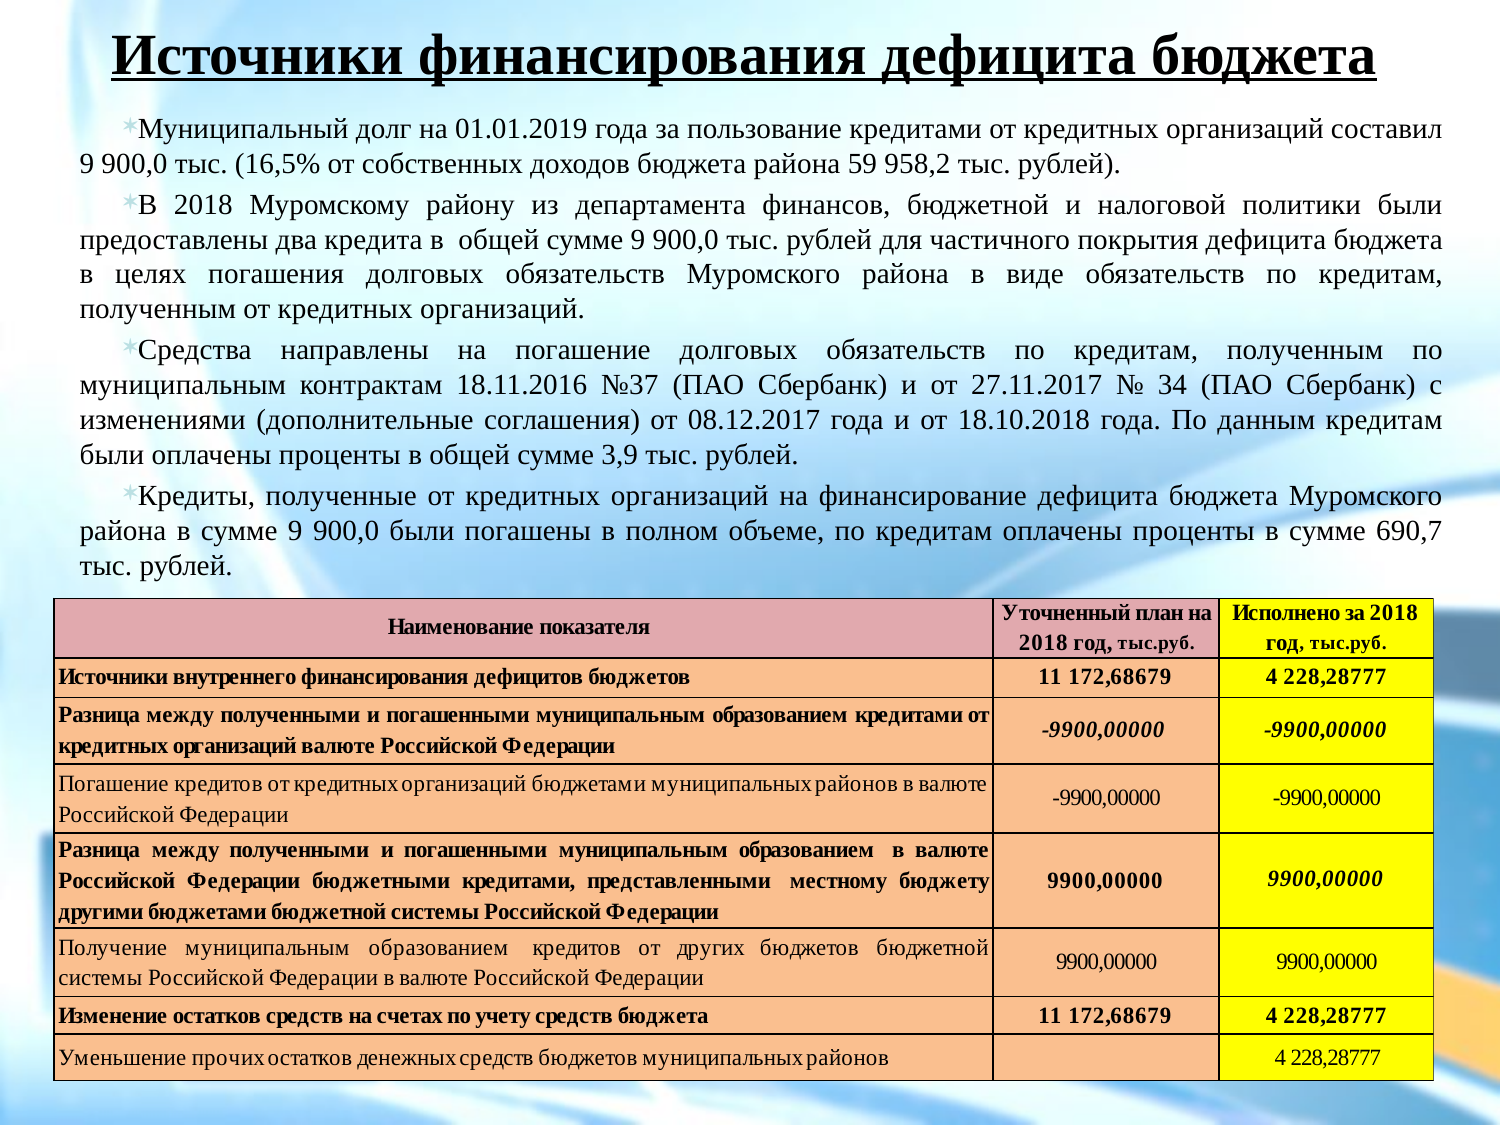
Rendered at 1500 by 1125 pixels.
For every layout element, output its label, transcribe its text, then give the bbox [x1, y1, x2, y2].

text_box Муниципальный долг на 01.01.2019 года за пользование кредитами от кредитных организаций составил 9 900,0 тыс. (16,5% от собственных доходов бюджета района 59 958,2 тыс. рублей). В 2018 Муромскому району из департамента финансов, бюджетной и налоговой политики были предоставлены два кредита в общей сумме 9 900,0 тыс. рублей для частичного покрытия дефицита бюджета в целях погашения долговых обязательств Муромского района в виде обязательств по кредитам, полученным от кредитных организаций. Средства направлены на погашение долговых обязательств по кредитам, полученным по муниципальным контрактам 18.11.2016 №37 (ПАО Сбербанк) и от 27.11.2017 № 34 (ПАО Сбербанк) с изменениями (дополнительные соглашения) от 08.12.2017 года и от 18.10.2018 года. По данным кредитам были оплачены проценты в общей сумме 3,9 тыс. рублей. Кредиты, полученные от кредитных организаций на финансирование дефицита бюджета Муромского района в сумме 9 900,0 были погашены в полном объеме, по кредитам оплачены проценты в сумме 690,7 тыс. рублей. [29, 101, 1459, 589]
picture [52, 597, 1436, 1083]
table_cell 1222,4 [0, 0, 1500, 1125]
text_box Источники финансирования дефицита бюджета [41, 8, 1447, 80]
